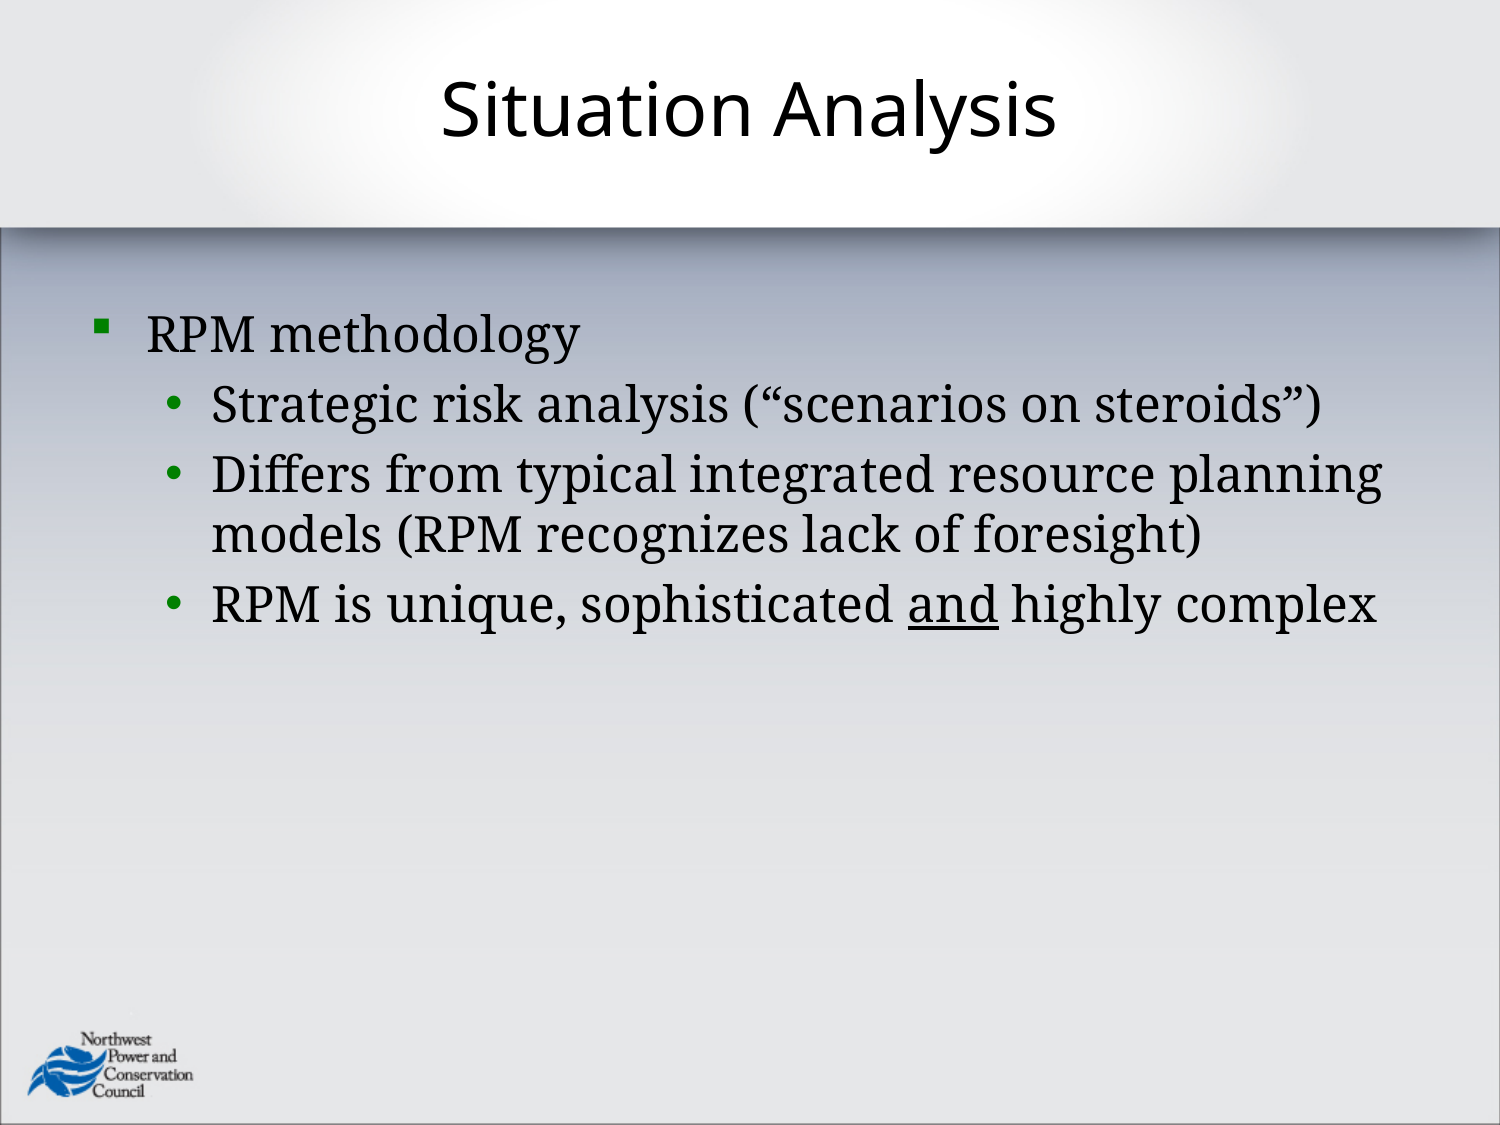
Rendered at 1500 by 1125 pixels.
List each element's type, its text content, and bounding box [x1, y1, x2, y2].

picture [0, 0, 1500, 1125]
list RPM methodology Strategic risk analysis (“scenarios on steroids”) Differs from typical integrated resource planning models (RPM recognizes lack of foresight) RPM is unique, sophisticated and highly complex [75, 295, 1425, 1038]
title Situation Analysis [75, 12, 1425, 200]
